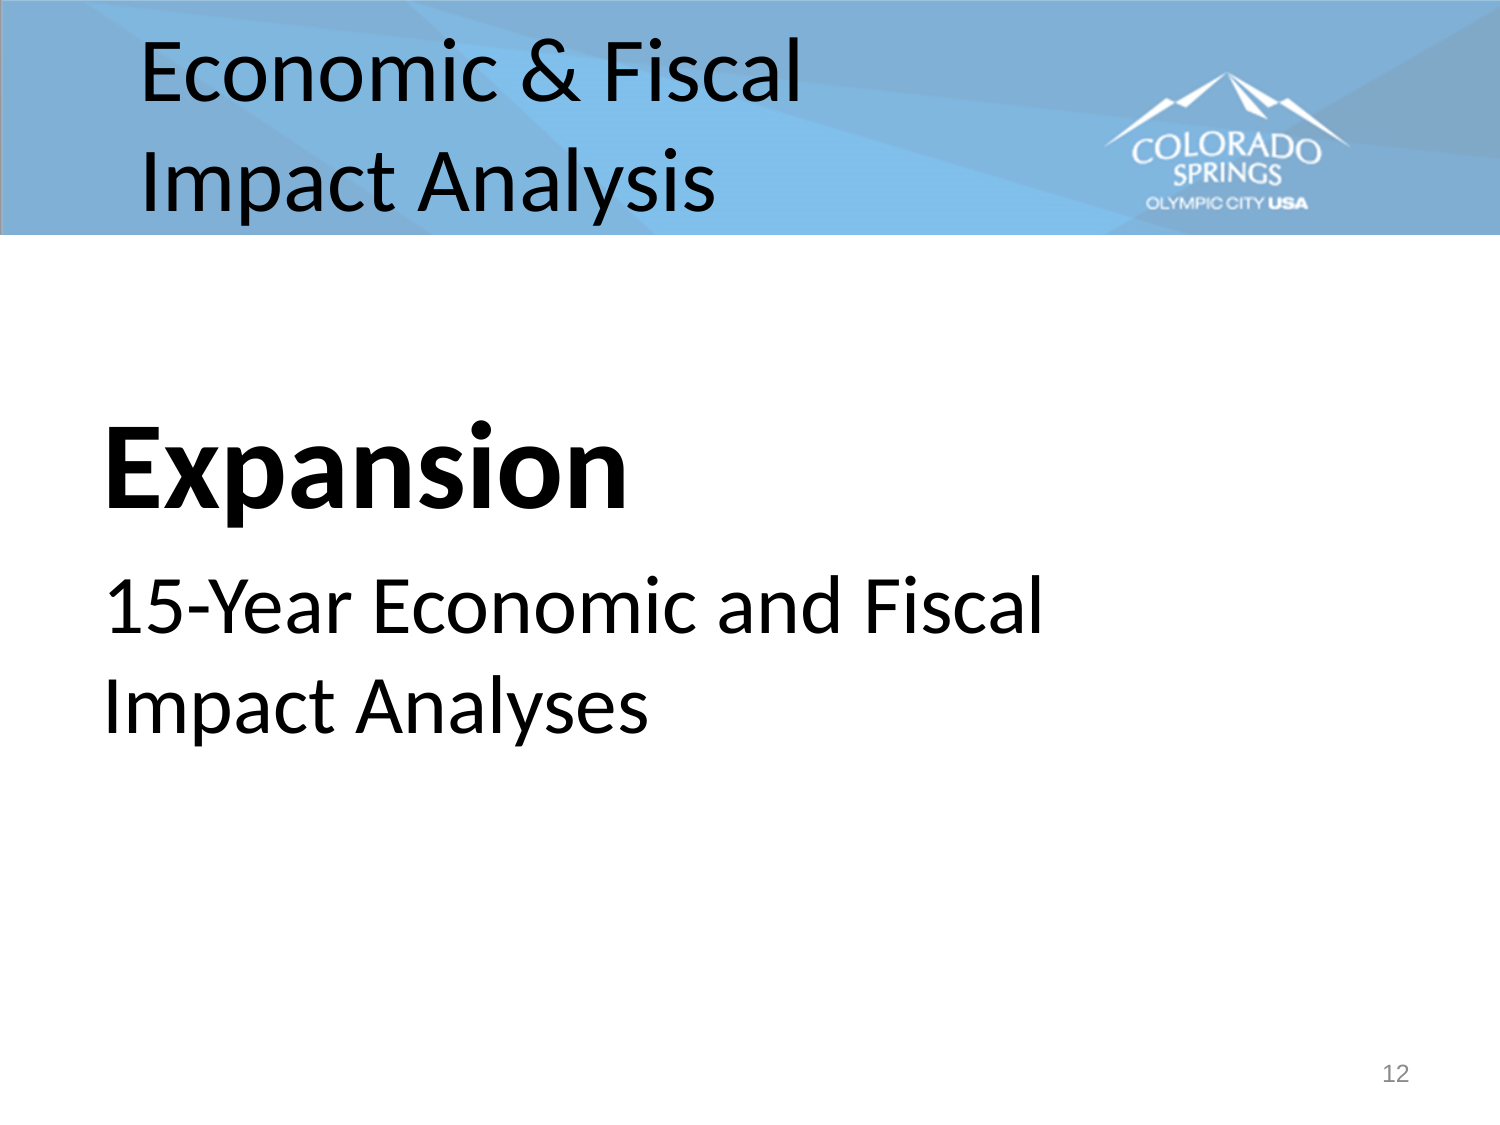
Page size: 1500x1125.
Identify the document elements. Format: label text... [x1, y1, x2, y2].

slide_number 12 [1074, 1042, 1425, 1103]
list Expansion 15-Year Economic and Fiscal Impact Analyses [87, 375, 1413, 901]
picture [0, 0, 1500, 235]
